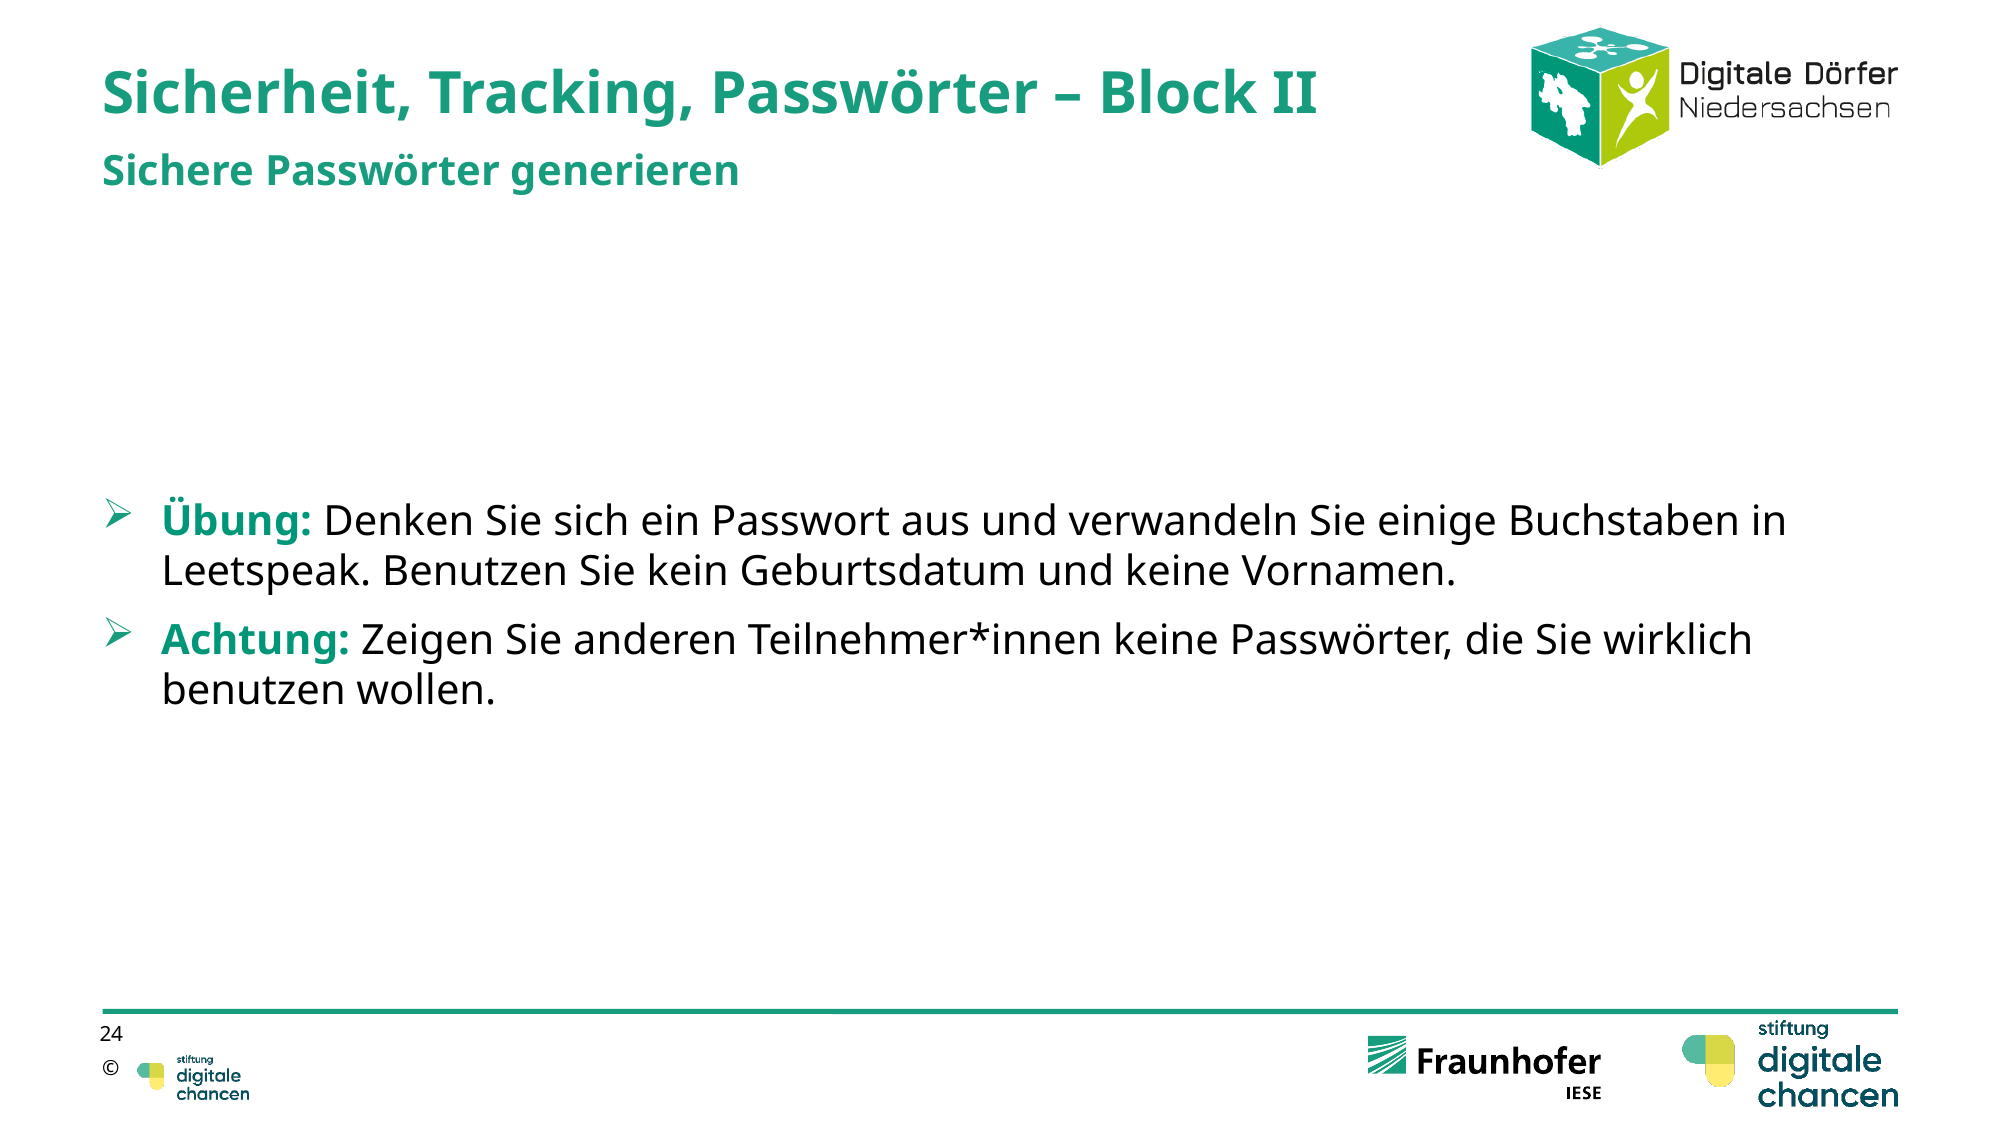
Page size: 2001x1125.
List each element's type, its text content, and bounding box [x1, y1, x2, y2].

title Sicherheit, Tracking, Passwörter – Block II [102, 54, 1898, 126]
picture [1529, 126, 1898, 143]
list Übung: Denken Sie sich ein Passwort aus und verwandeln Sie einige Buchstaben in Leetspeak. Benutzen Sie kein Geburtsdatum und keine Vornamen. Achtung: Zeigen Sie anderen Teilnehmer*innen keine Passwörter, die Sie wirklich benutzen wollen. [102, 218, 1898, 988]
picture [137, 1055, 249, 1100]
subtitle Sichere Passwörter generieren [102, 143, 1898, 201]
picture [1682, 1020, 1898, 1107]
picture [1529, 26, 1898, 54]
